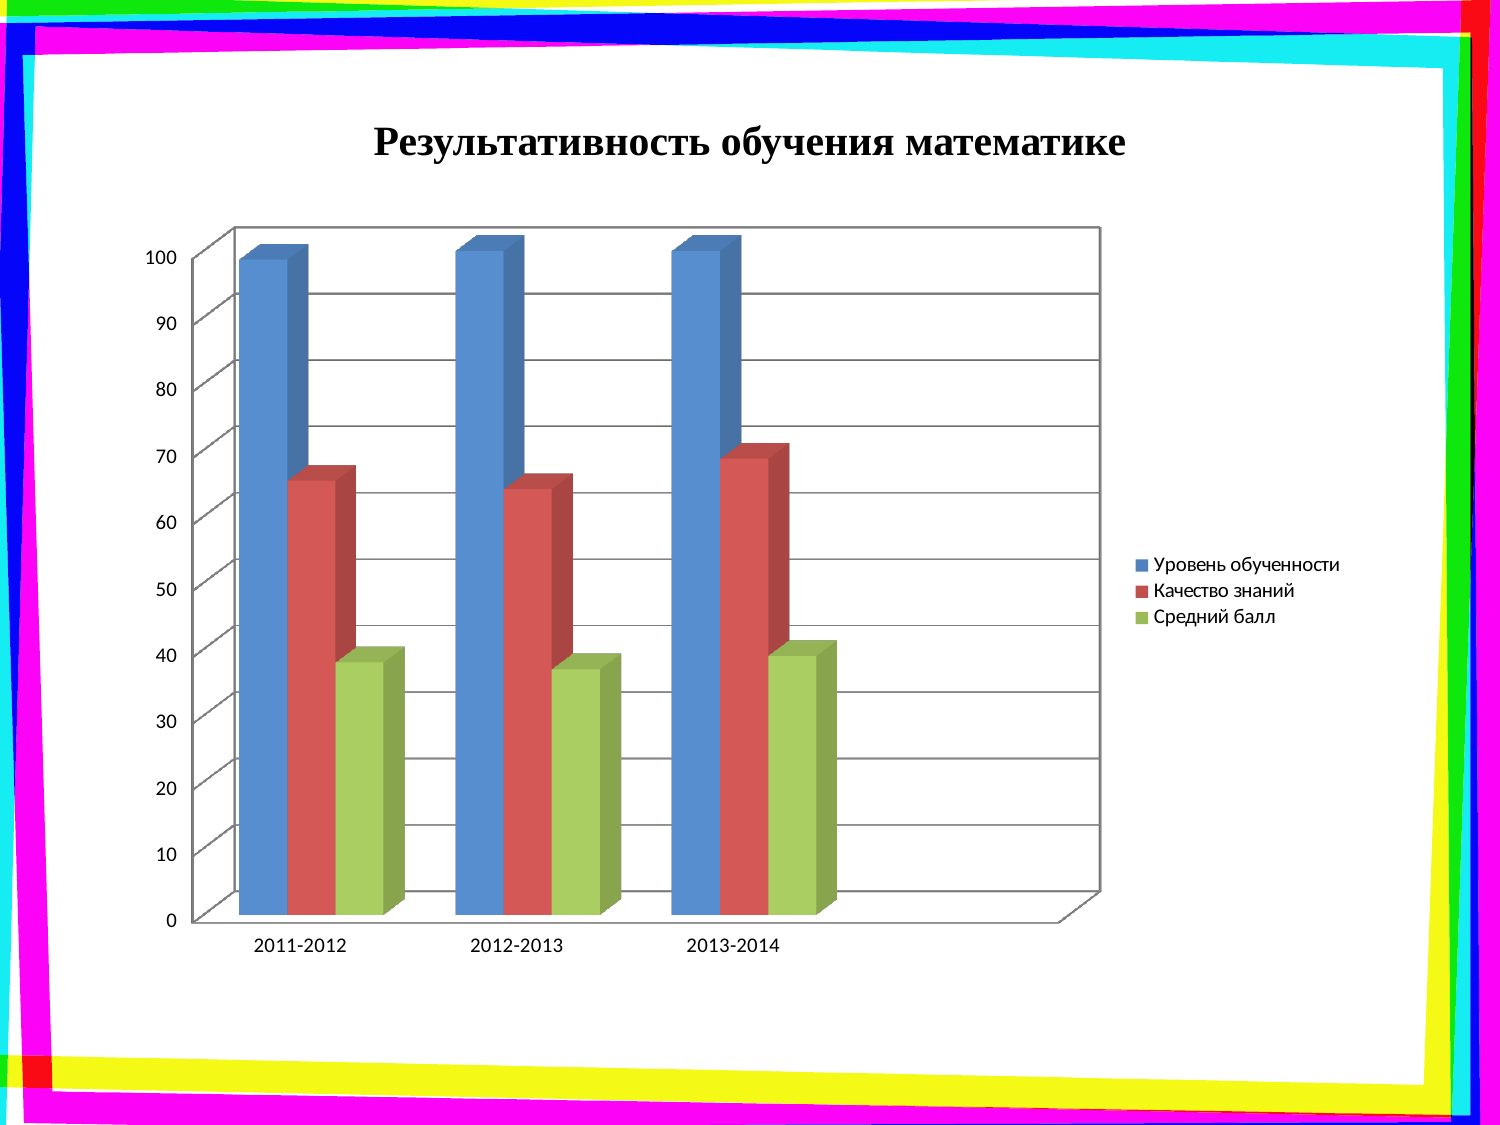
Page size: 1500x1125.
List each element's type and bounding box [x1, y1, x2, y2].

chart [116, 210, 1360, 973]
picture [0, 0, 1500, 1125]
